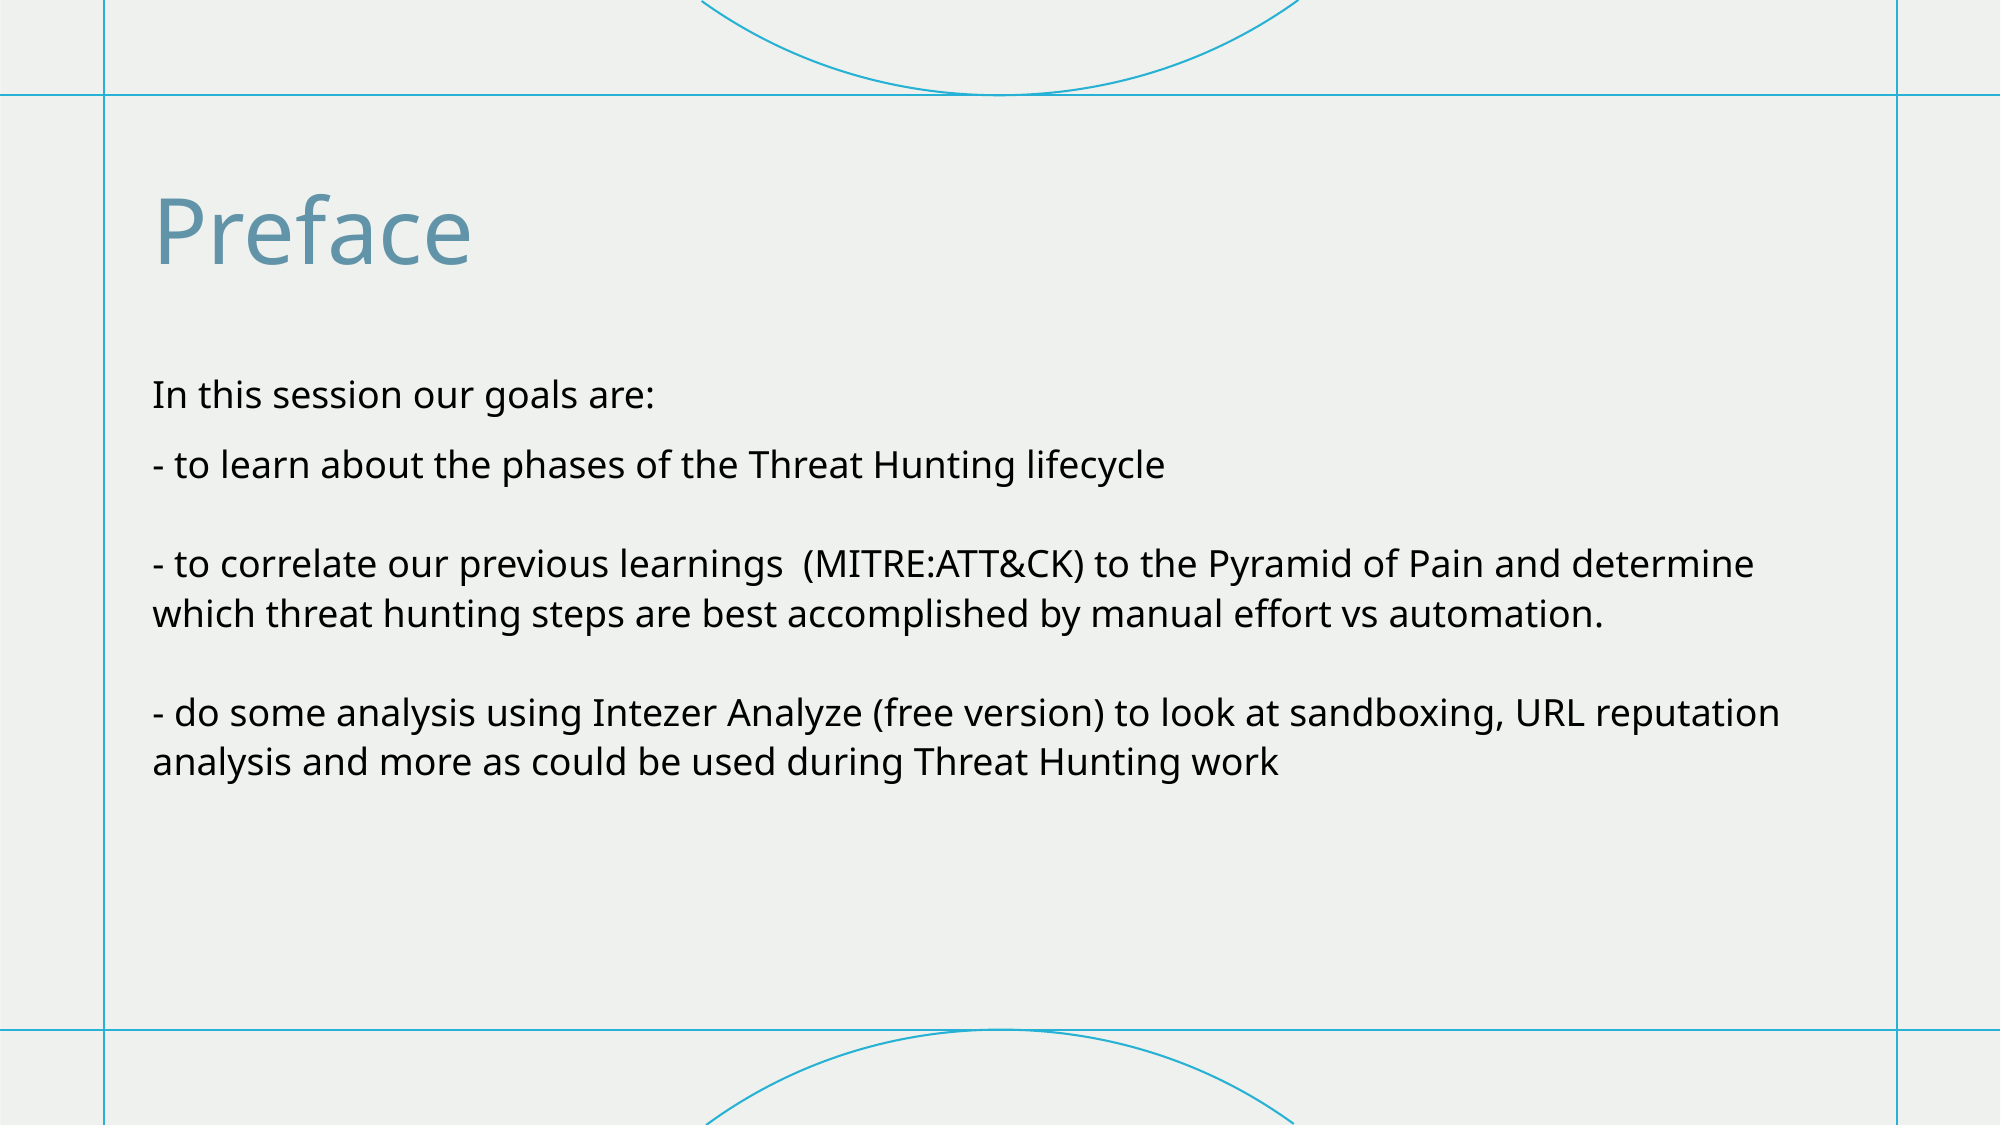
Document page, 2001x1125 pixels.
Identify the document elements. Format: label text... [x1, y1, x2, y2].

list In this session our goals are: - to learn about the phases of the Threat Hunting lifecycle - to correlate our previous learnings (MITRE:ATT&CK) to the Pyramid of Pain and determine which threat hunting steps are best accomplished by manual effort vs automation. - do some analysis using Intezer Analyze (free version) to look at sandboxing, URL reputation analysis and more as could be used during Threat Hunting work [137, 359, 1863, 987]
title Preface [137, 119, 1863, 337]
